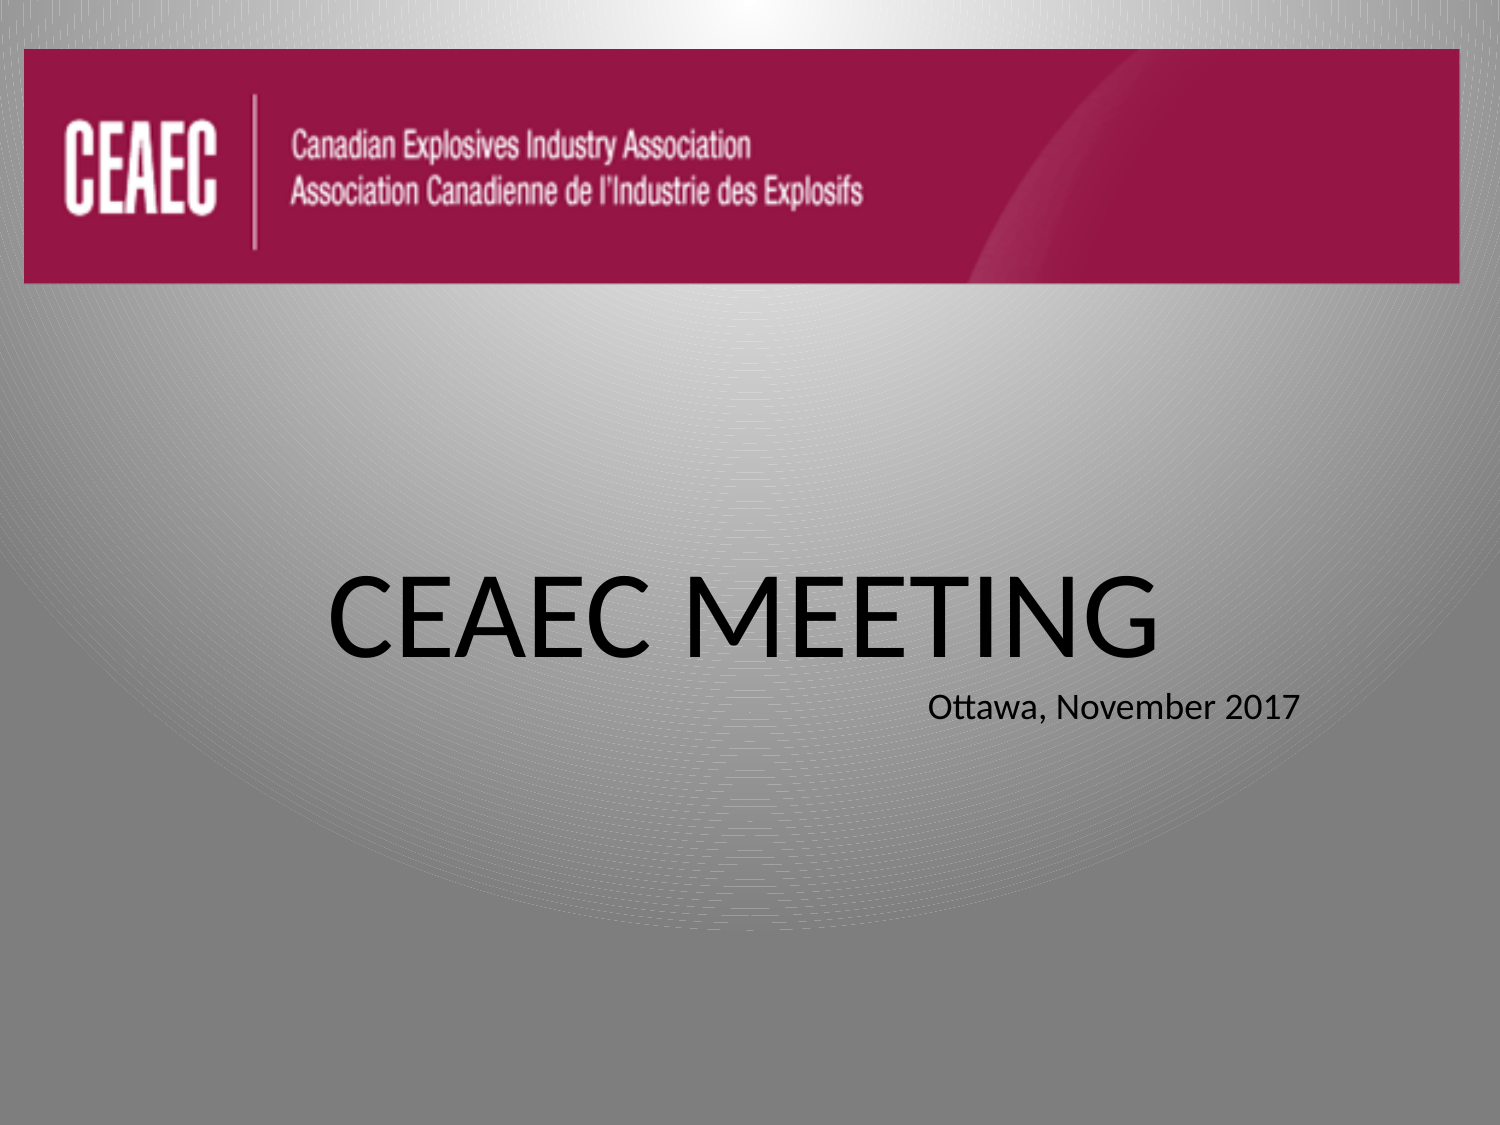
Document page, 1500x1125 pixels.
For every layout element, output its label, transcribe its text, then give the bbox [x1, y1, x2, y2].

picture [24, 49, 1463, 287]
text_box CEAEC MEETING Ottawa, November 2017 [313, 524, 1316, 735]
